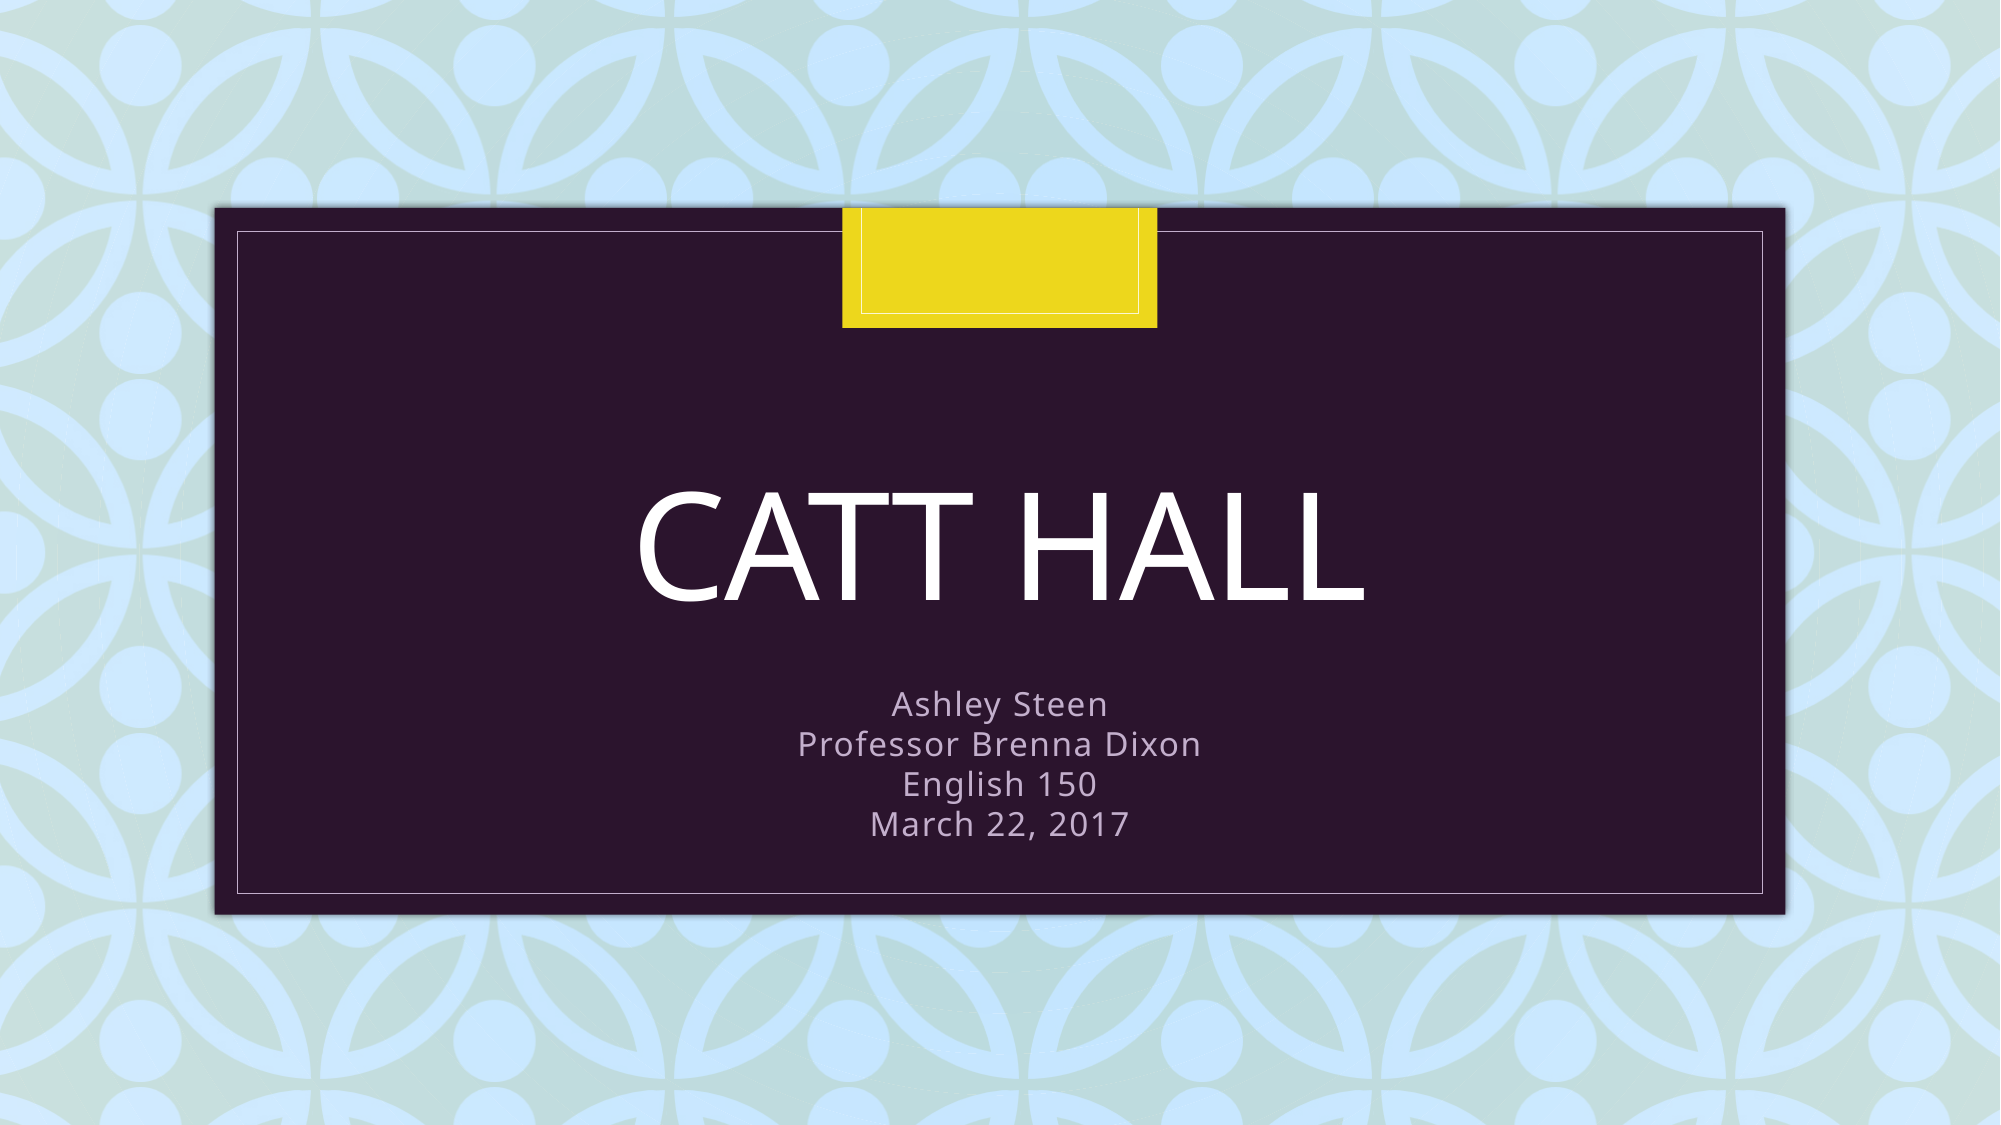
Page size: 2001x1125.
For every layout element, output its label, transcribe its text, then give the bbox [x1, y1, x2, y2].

title Catt Hall [256, 343, 1744, 675]
subtitle Ashley Steen Professor Brenna Dixon English 150 March 22, 2017 [255, 675, 1744, 861]
